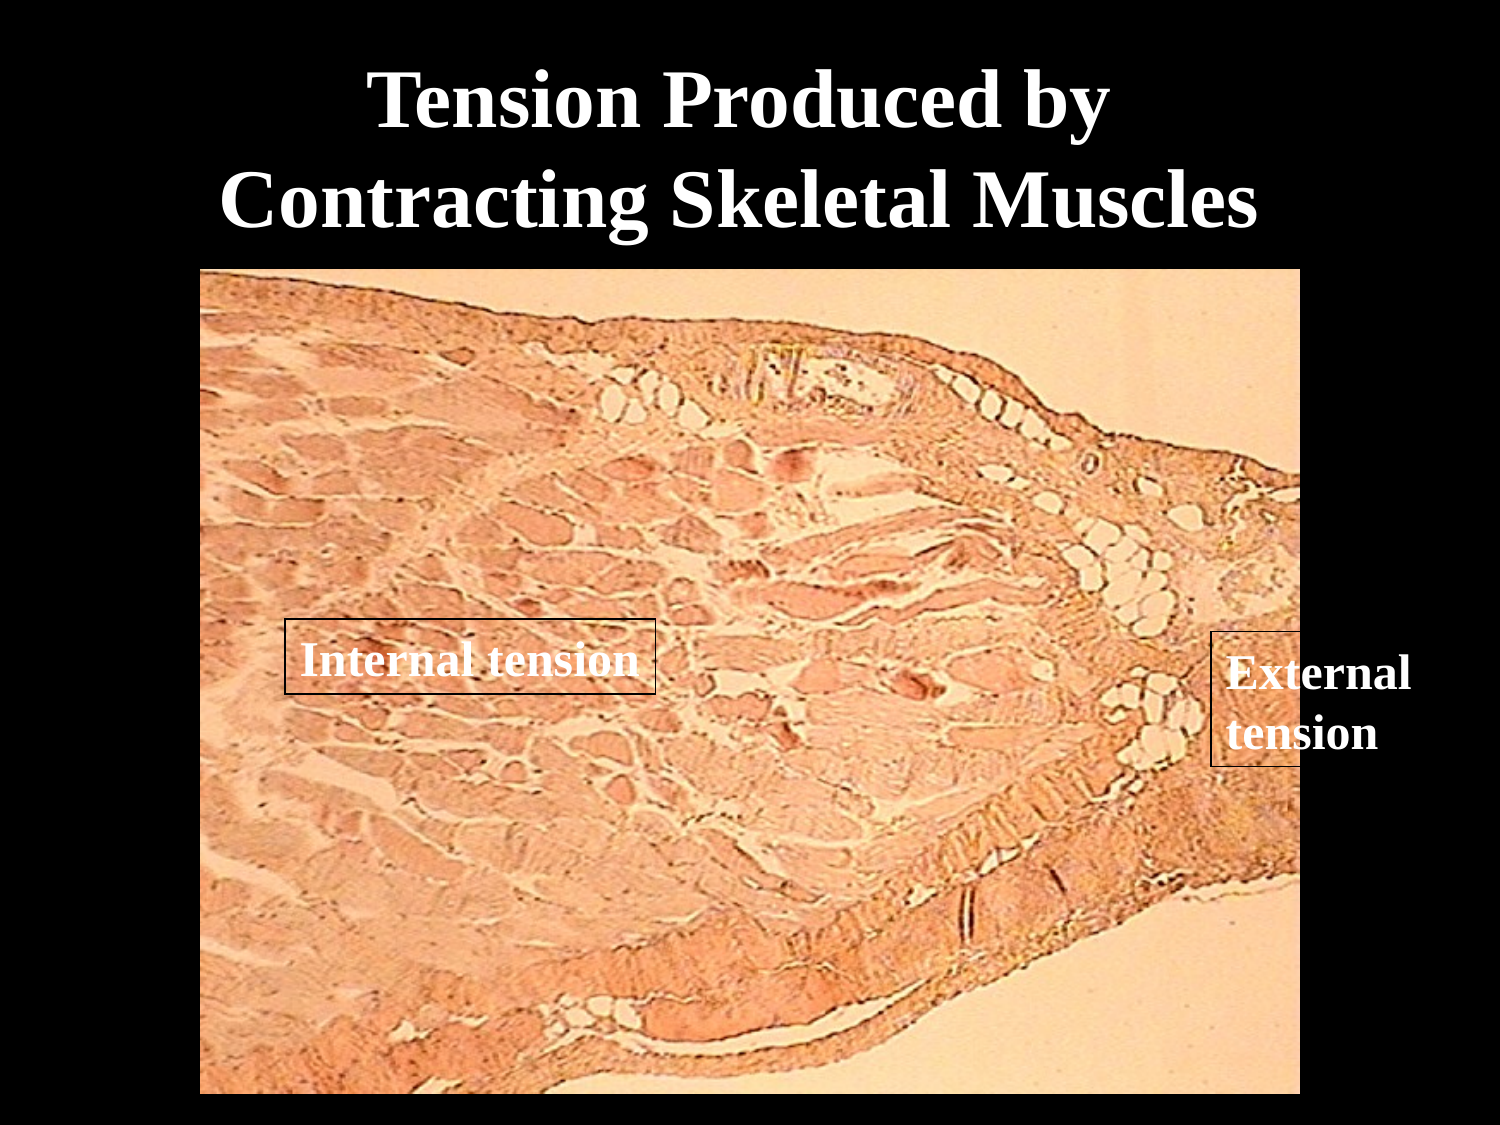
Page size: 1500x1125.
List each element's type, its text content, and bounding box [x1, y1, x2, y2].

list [199, 268, 1301, 1094]
title Tension Produced by Contracting Skeletal Muscles [112, 49, 1388, 238]
text_box External tension [1304, 631, 1427, 767]
